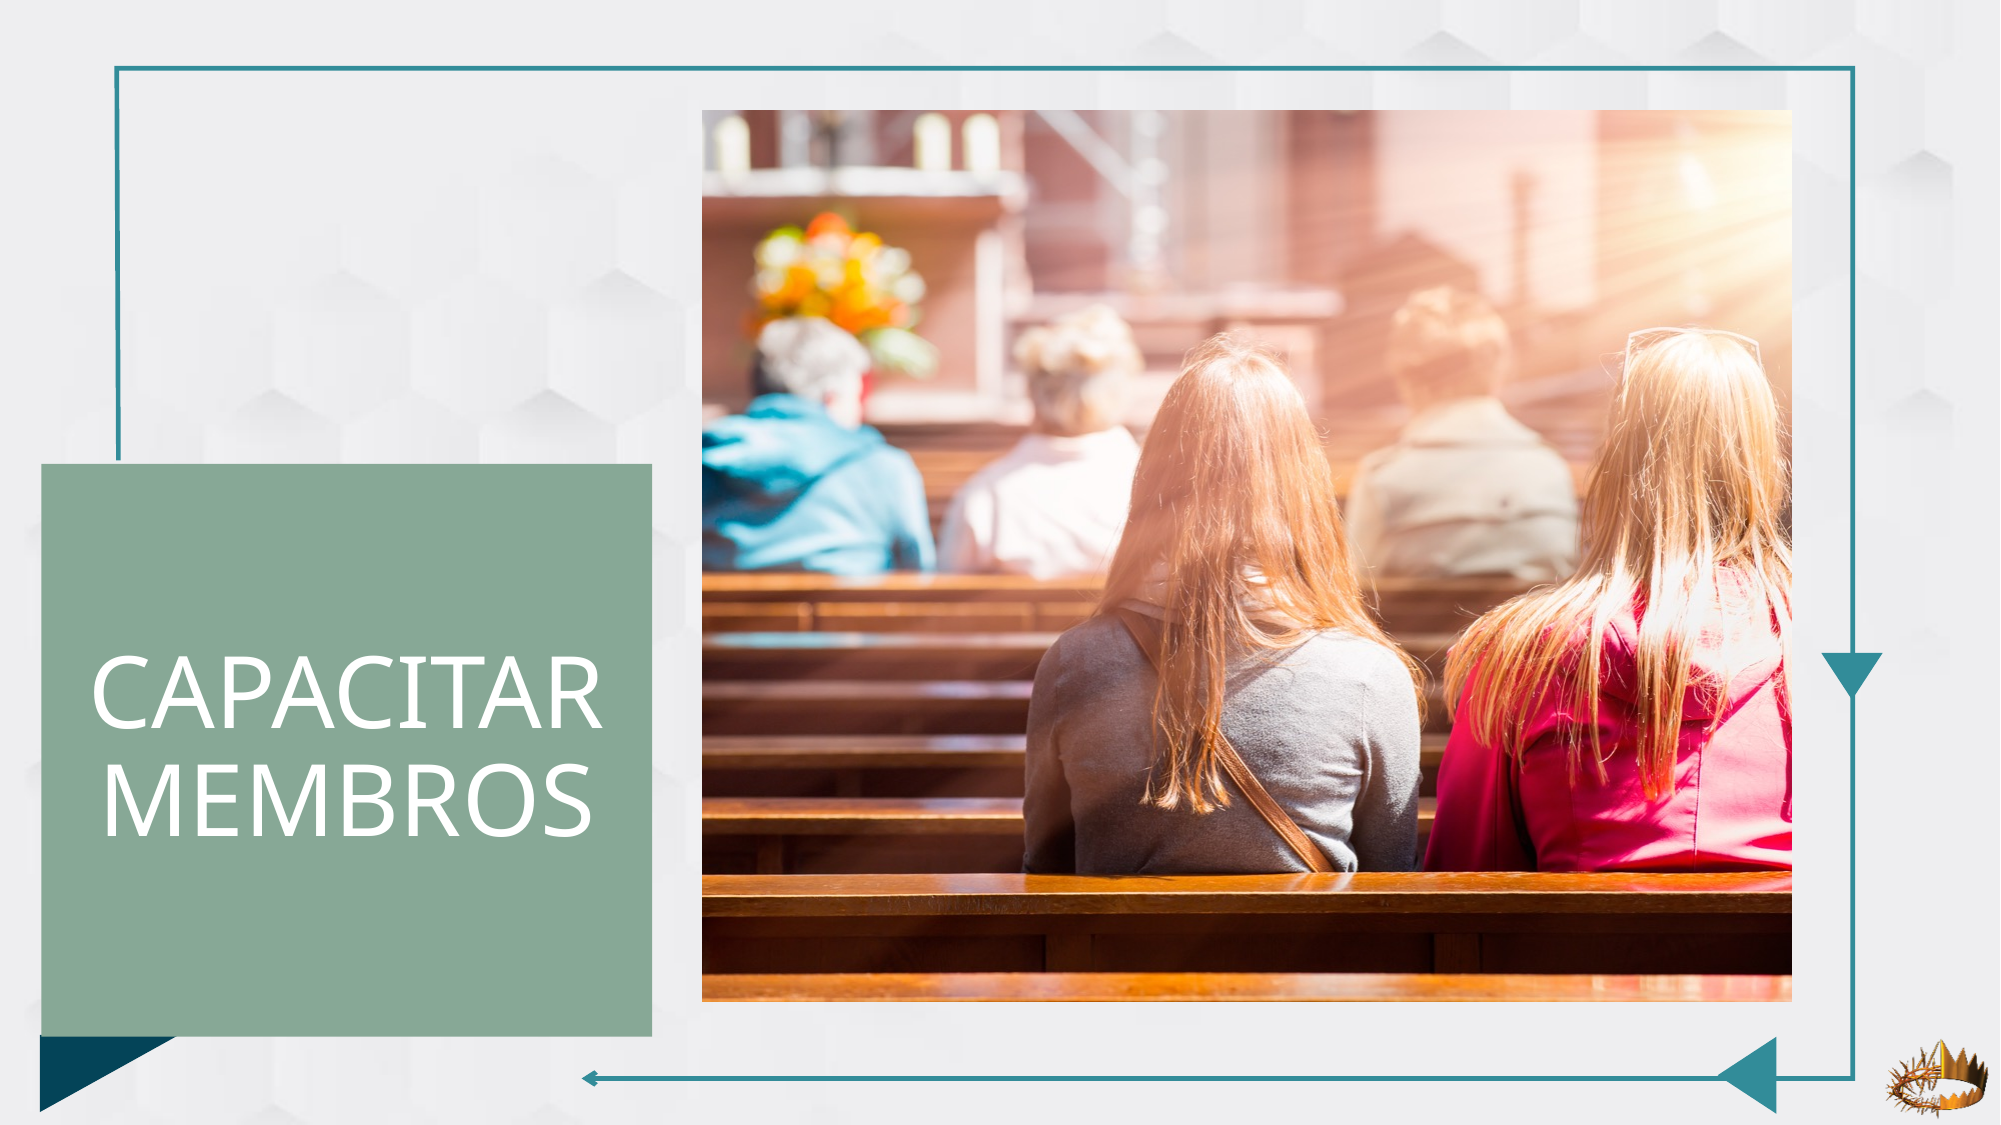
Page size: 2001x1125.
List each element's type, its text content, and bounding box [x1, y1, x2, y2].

picture [0, 0, 2000, 1125]
title Capacitar membros [39, 461, 654, 1039]
